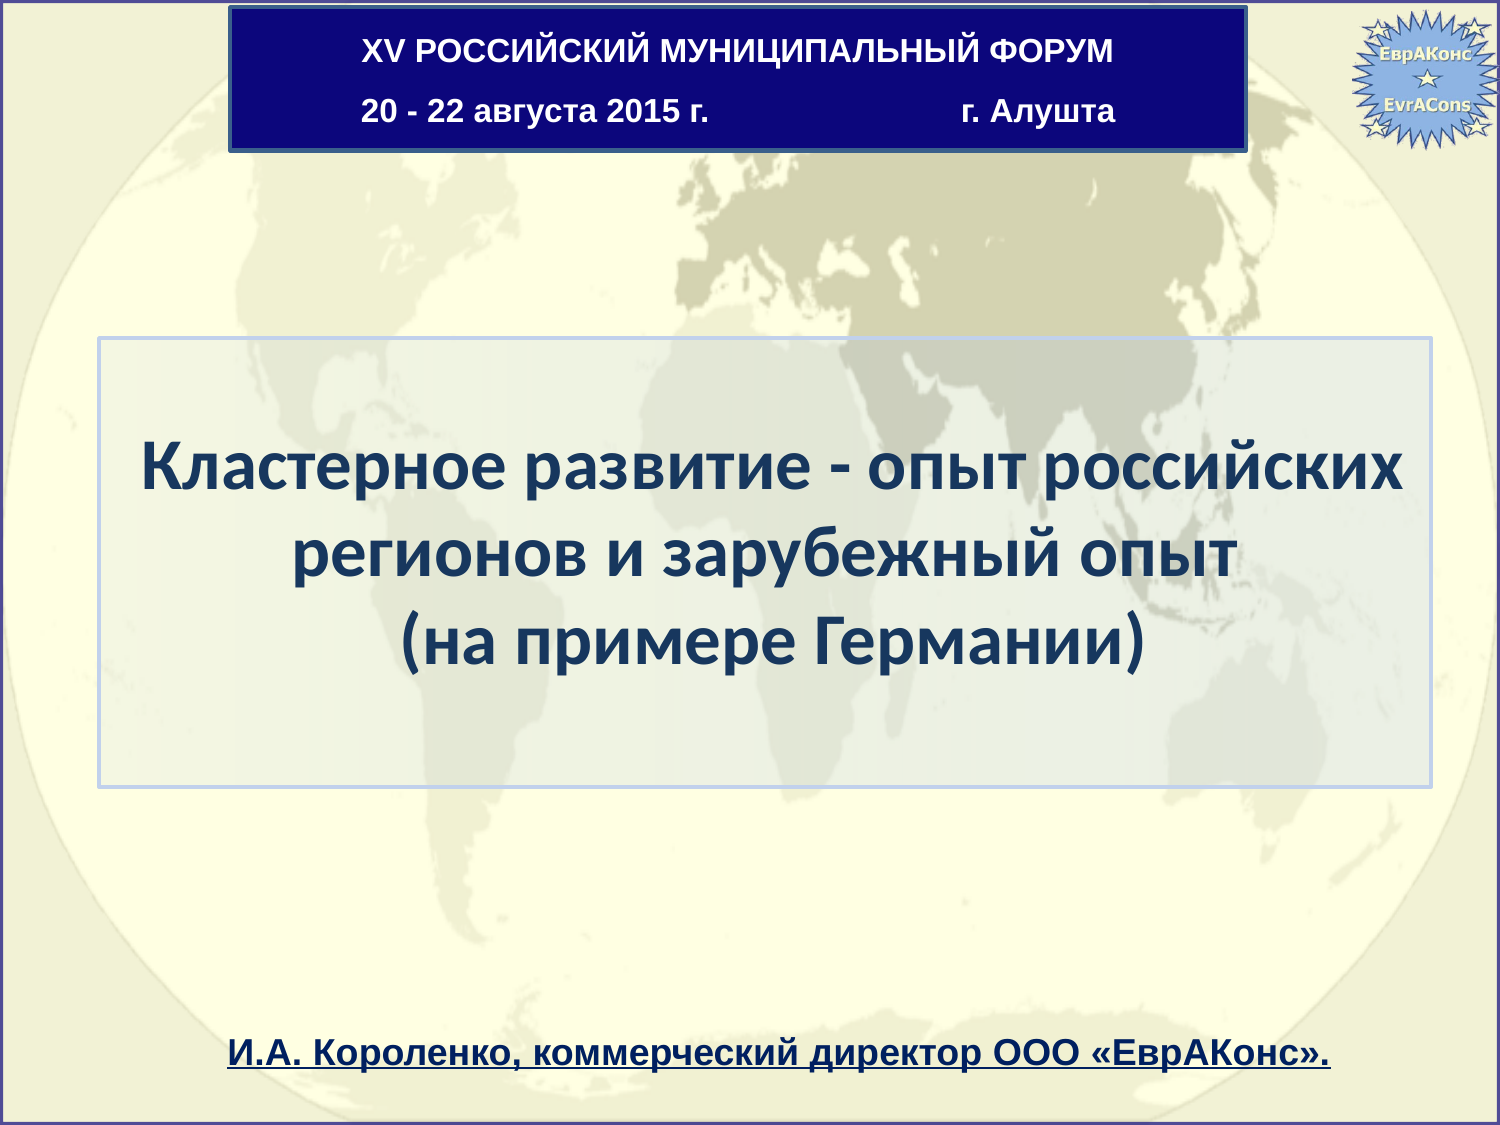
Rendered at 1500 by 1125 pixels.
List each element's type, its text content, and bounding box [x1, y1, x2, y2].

text_box И.А. Короленко, коммерческий директор ООО «ЕврАКонс». [175, 1013, 1384, 1088]
text_box Кластерное развитие - опыт российских регионов и зарубежный опыт (на примере Германии) [112, 408, 1435, 687]
text_box XV РОССИЙСКИЙ МУНИЦИПАЛЬНЫЙ ФОРУМ 20 - 22 августа 2015 г. г. Алушта [228, 5, 1248, 153]
picture [1352, 6, 1500, 151]
text_box [97, 336, 1433, 789]
